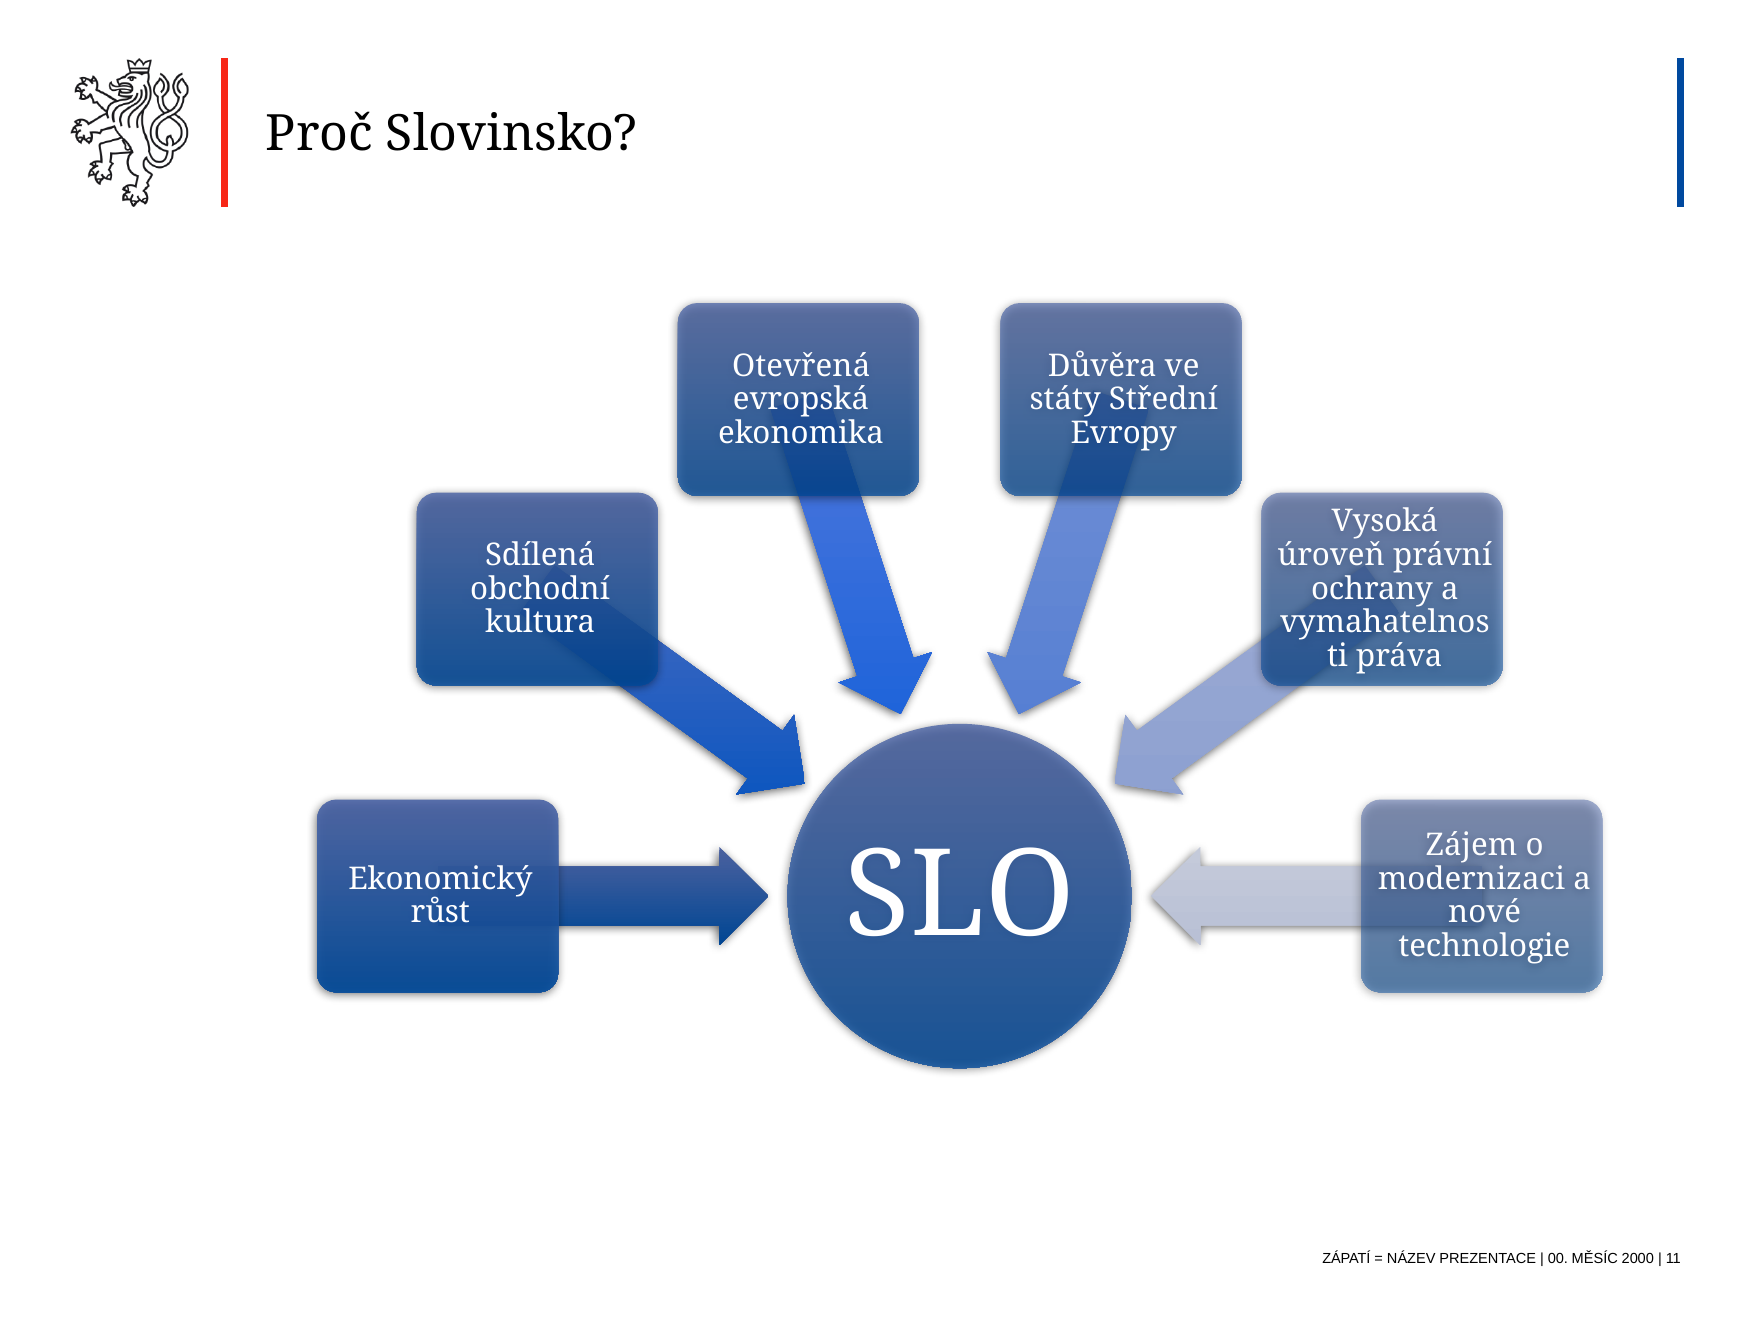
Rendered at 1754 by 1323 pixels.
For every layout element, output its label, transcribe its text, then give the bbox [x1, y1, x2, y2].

footer Zápatí = název prezentace | 00. MĚSÍC 2000 [709, 1236, 1655, 1267]
picture [70, 58, 189, 207]
picture [221, 58, 228, 207]
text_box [317, 278, 1603, 1093]
list Proč Slovinsko? [265, 59, 1684, 207]
